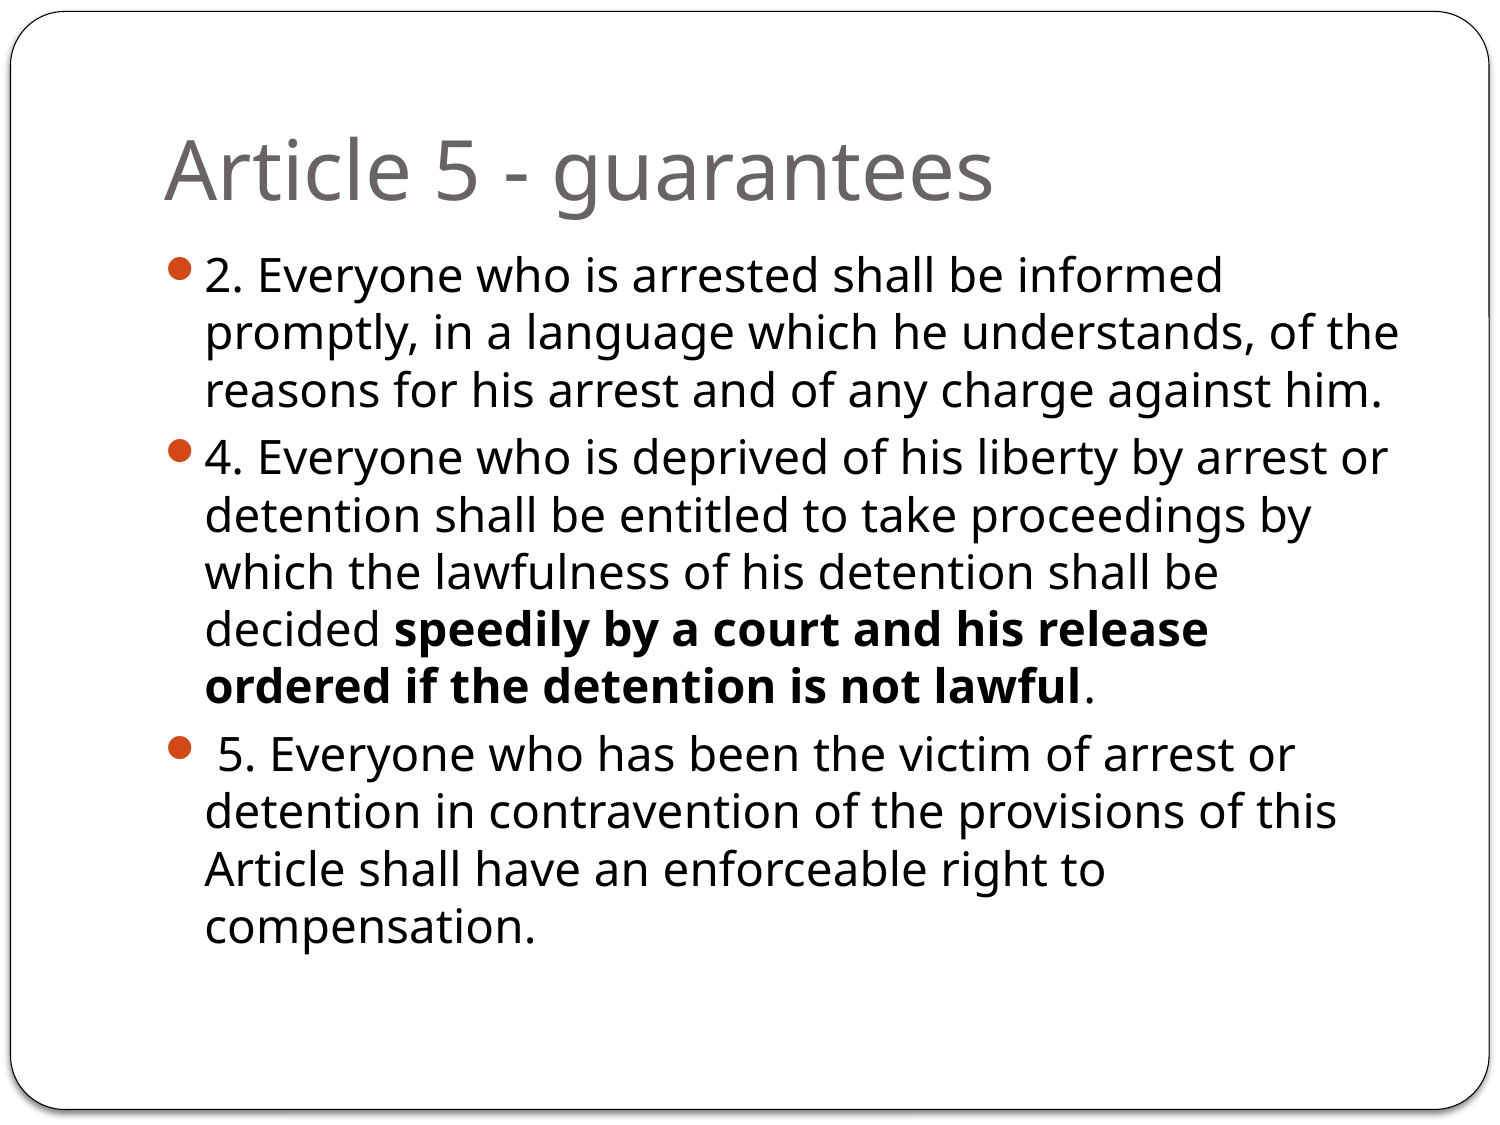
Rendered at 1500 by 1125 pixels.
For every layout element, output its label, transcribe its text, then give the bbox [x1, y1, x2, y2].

list 2. Everyone who is arrested shall be informed promptly, in a language which he understands, of the reasons for his arrest and of any charge against him. 4. Everyone who is deprived of his liberty by arrest or detention shall be entitled to take proceedings by which the lawfulness of his detention shall be decided speedily by a court and his release ordered if the detention is not lawful. 5. Everyone who has been the victim of arrest or detention in contravention of the provisions of this Article shall have an enforceable right to compensation. [150, 237, 1425, 988]
title Article 5 - guarantees [150, 45, 1425, 233]
